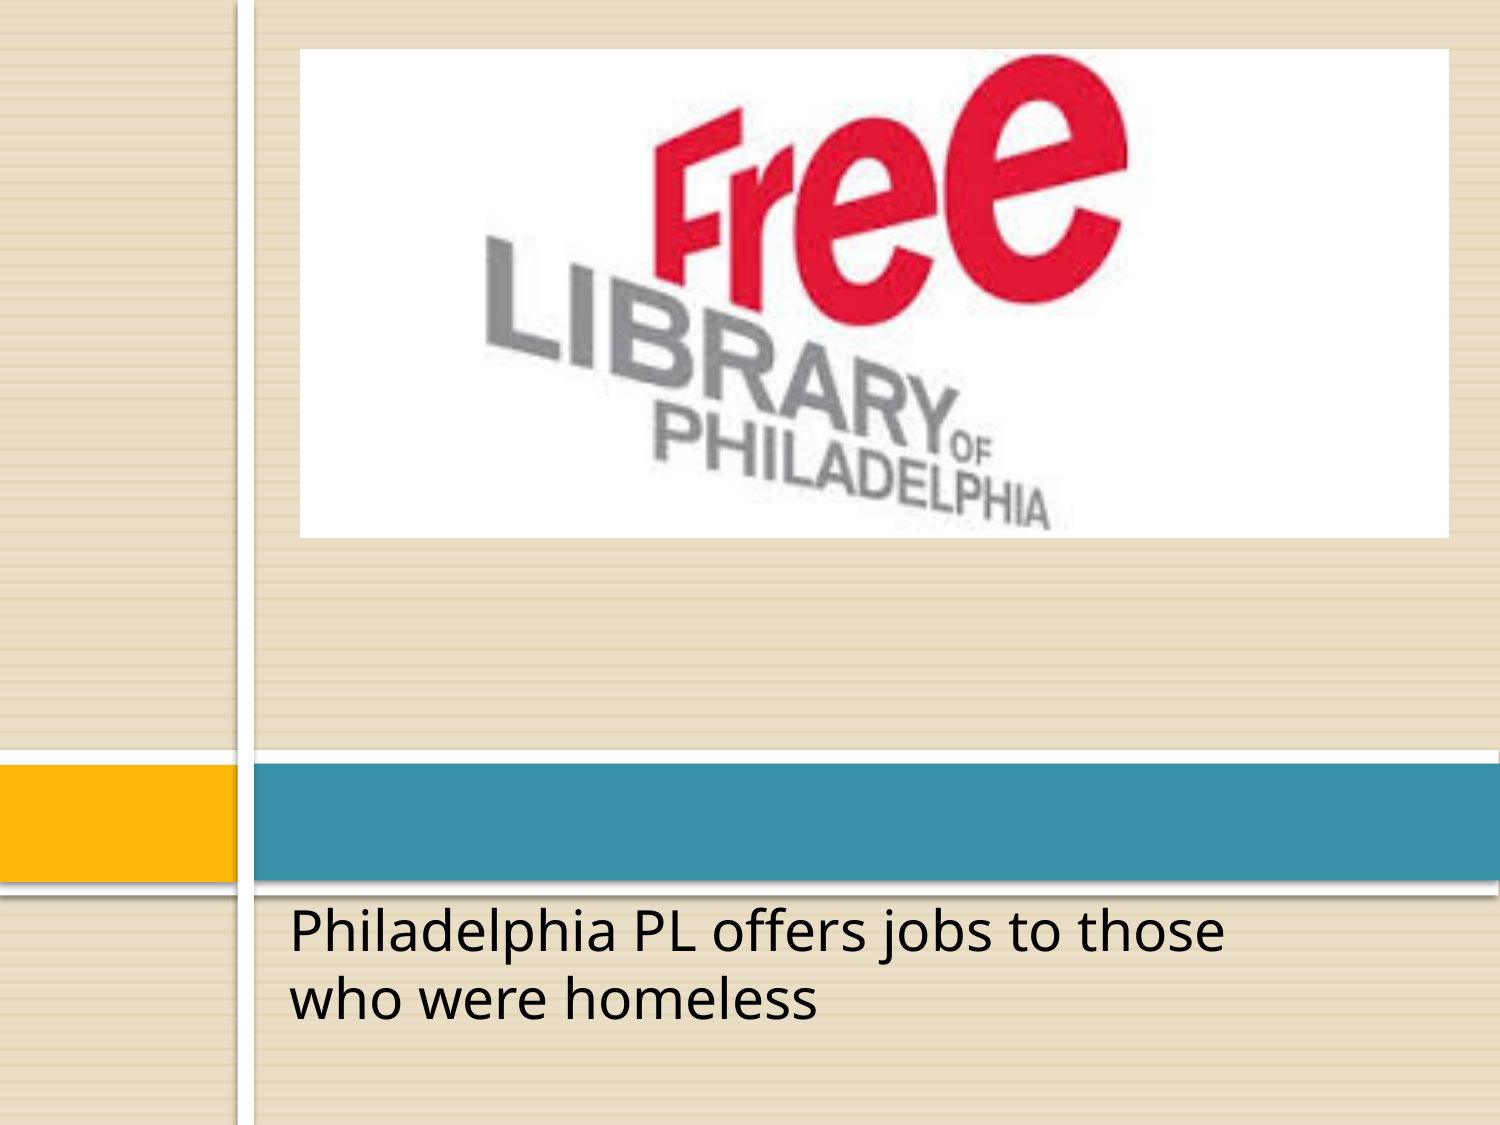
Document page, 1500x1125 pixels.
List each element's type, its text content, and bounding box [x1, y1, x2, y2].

picture [299, 49, 1449, 538]
title Philadelphia PL offers jobs to those who were homeless [275, 887, 1256, 1100]
